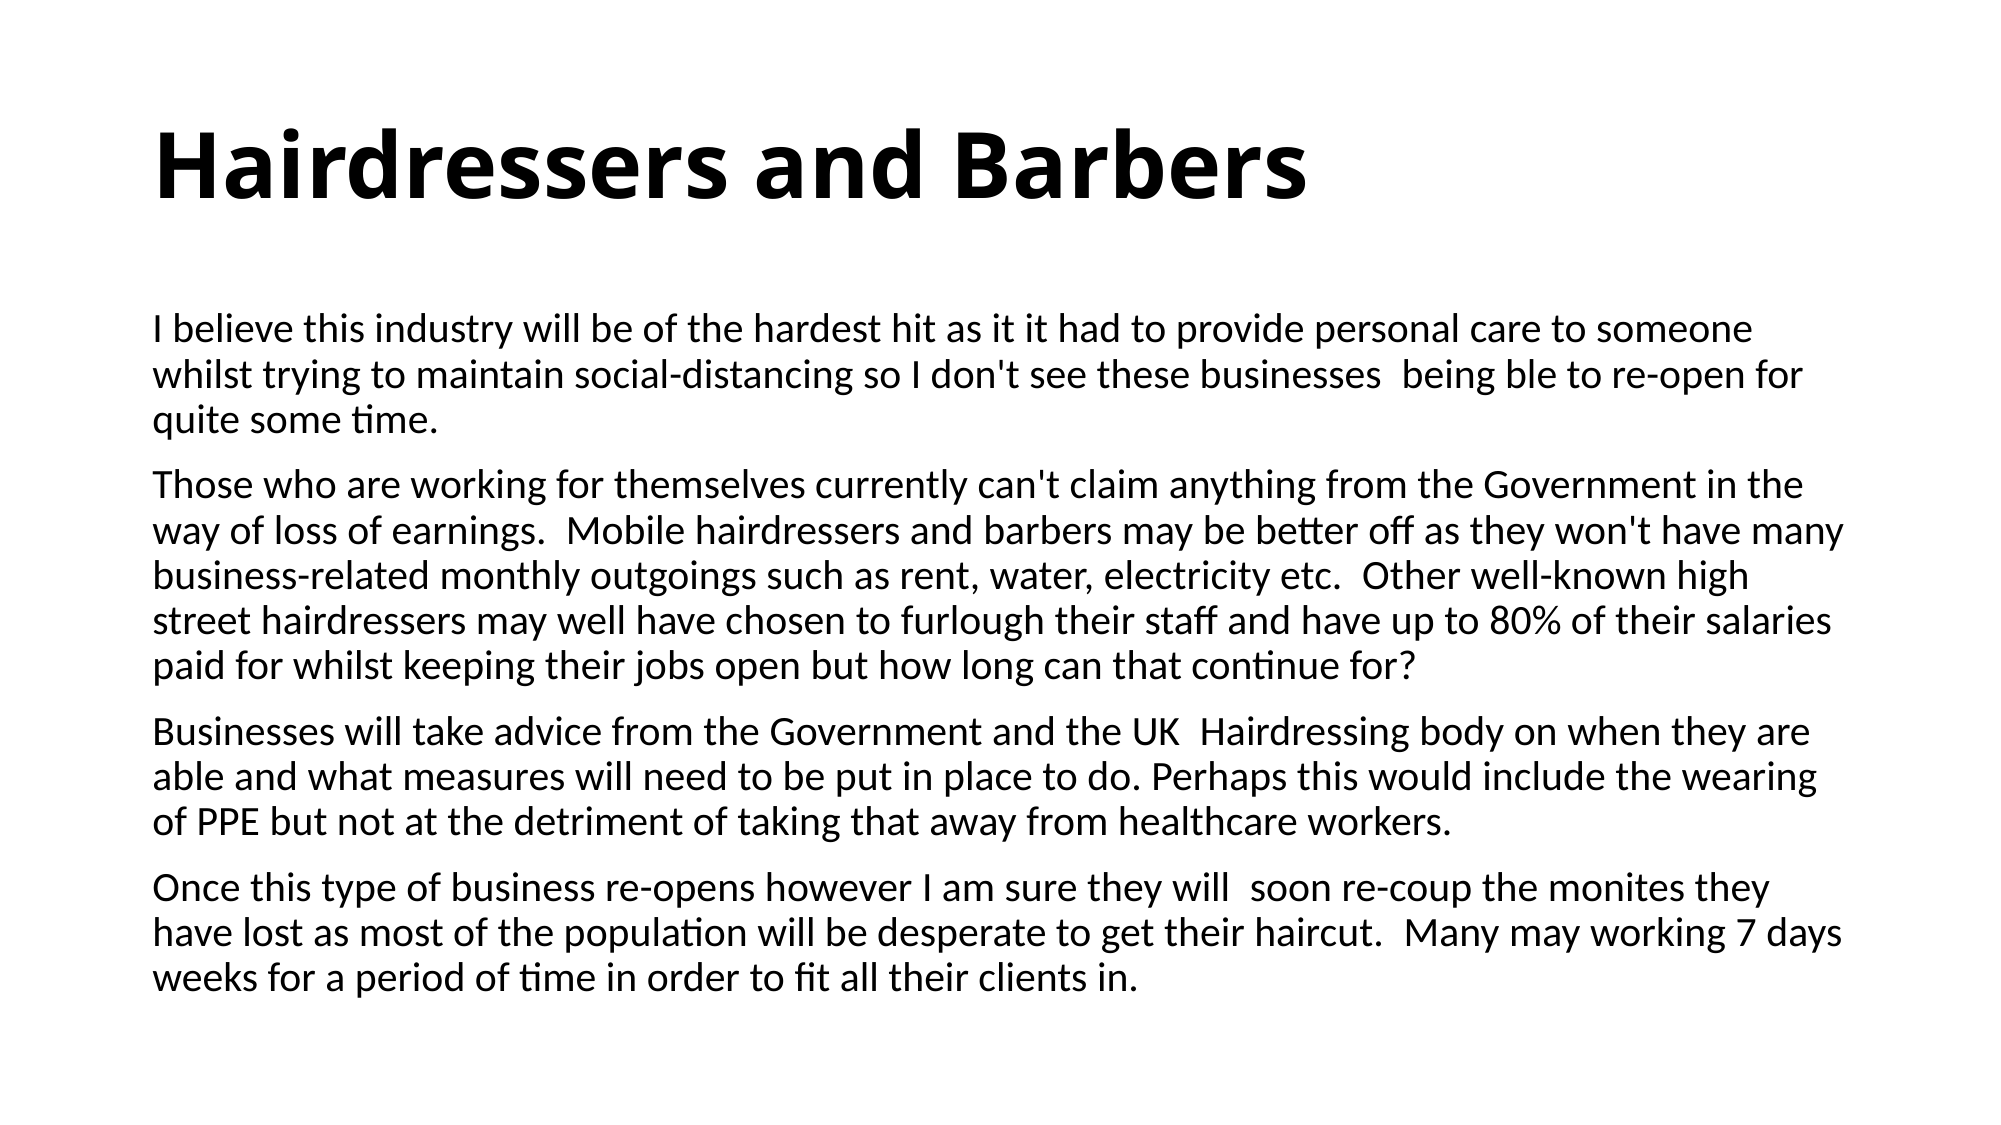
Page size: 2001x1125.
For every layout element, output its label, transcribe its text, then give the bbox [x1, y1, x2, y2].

list I believe this industry will be of the hardest hit as it it had to provide personal care to someone whilst trying to maintain social-distancing so I don't see these businesses being ble to re-open for quite some time. Those who are working for themselves currently can't claim anything from the Government in the way of loss of earnings. Mobile hairdressers and barbers may be better off as they won't have many business-related monthly outgoings such as rent, water, electricity etc. Other well-known high street hairdressers may well have chosen to furlough their staff and have up to 80% of their salaries paid for whilst keeping their jobs open but how long can that continue for? Businesses will take advice from the Government and the UK Hairdressing body on when they are able and what measures will need to be put in place to do. Perhaps this would include the wearing of PPE but not at the detriment of taking that away from healthcare workers. Once this type of business re-opens however I am sure they will soon re-coup the monites they have lost as most of the population will be desperate to get their haircut. Many may working 7 days weeks for a period of time in order to fit all their clients in. [137, 299, 1863, 1014]
title Hairdressers and Barbers [137, 59, 1863, 278]
